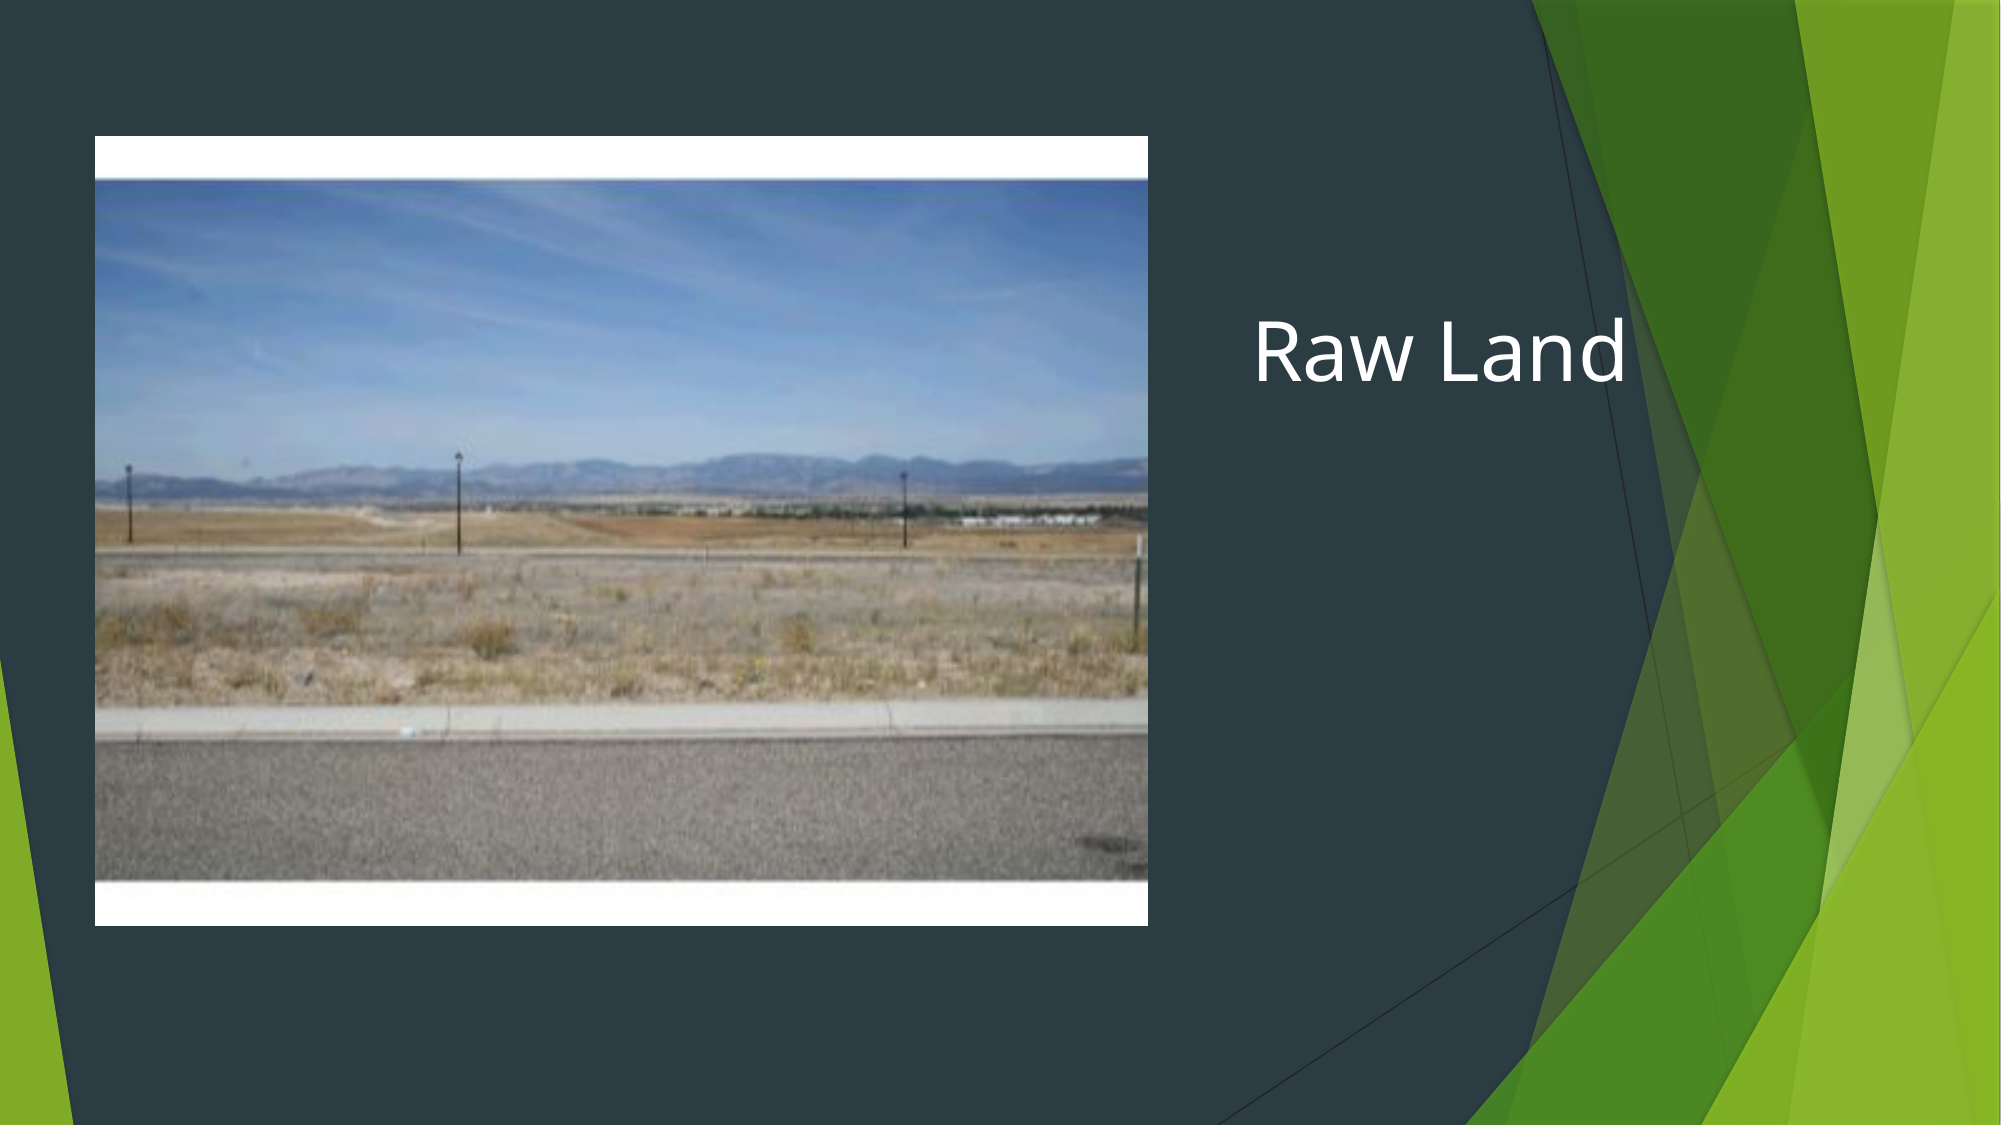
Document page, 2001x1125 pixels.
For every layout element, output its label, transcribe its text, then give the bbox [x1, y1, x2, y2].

text_box Raw Land [1236, 291, 1962, 406]
picture [94, 136, 1148, 927]
